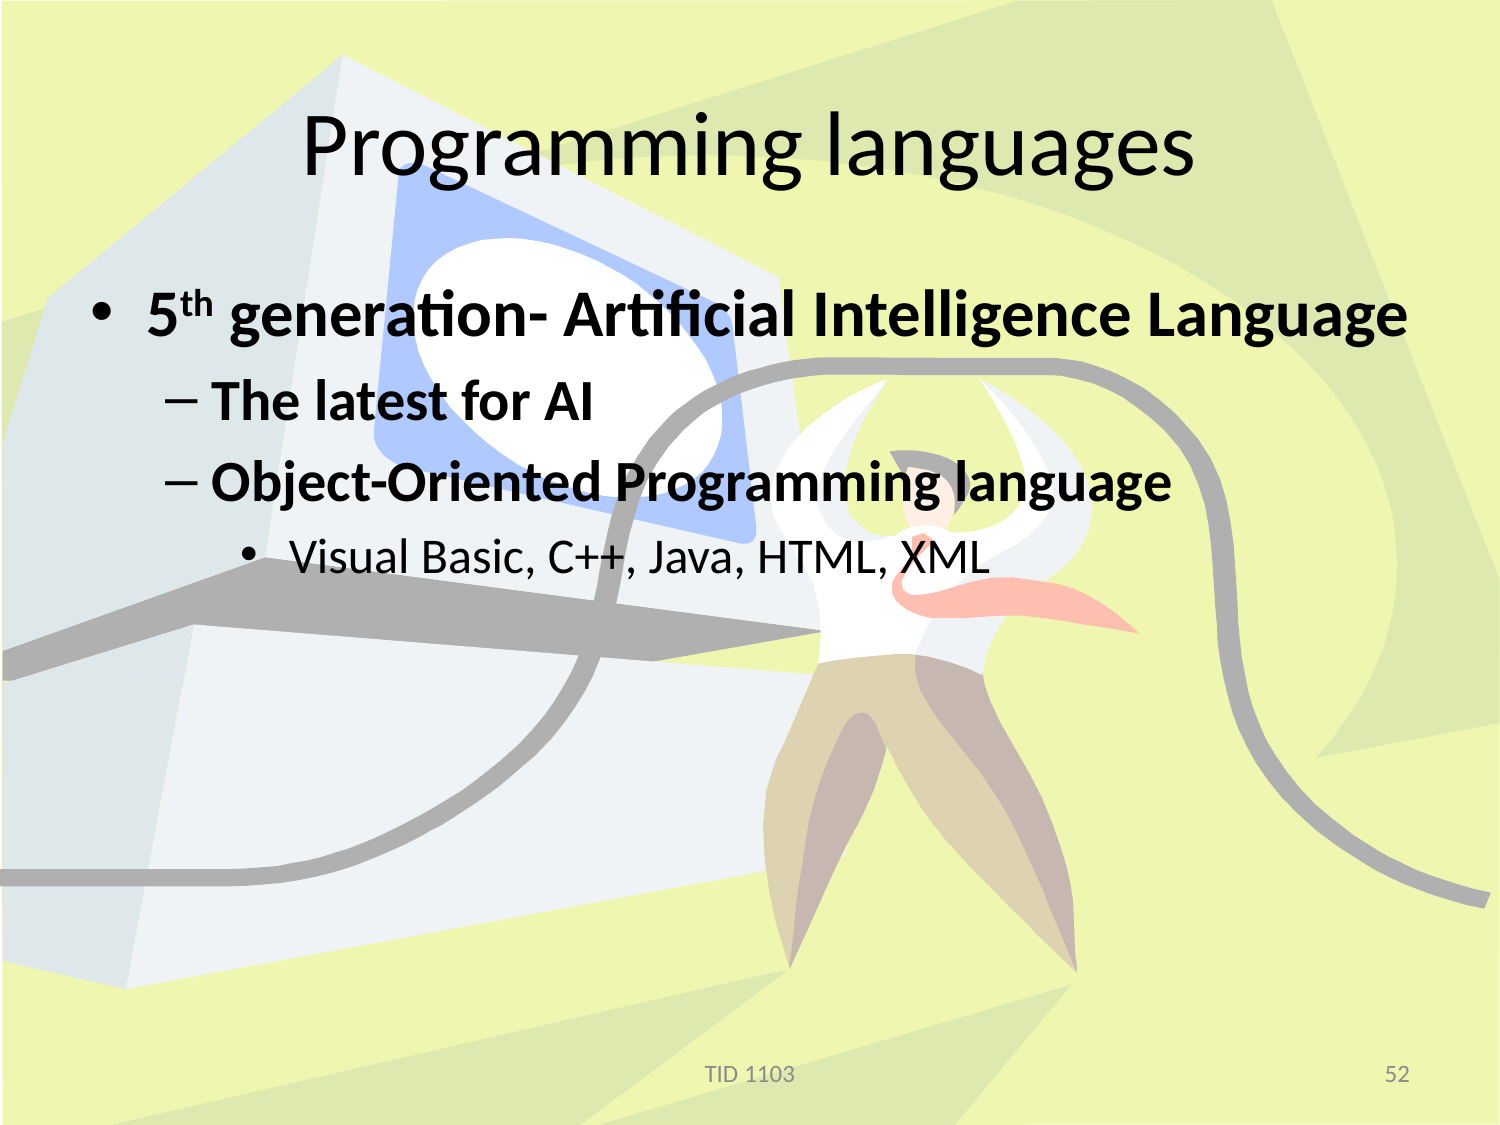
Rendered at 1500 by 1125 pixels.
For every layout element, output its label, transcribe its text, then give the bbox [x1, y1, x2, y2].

title Programming languages [75, 45, 1425, 233]
footer TID 1103 [512, 1042, 988, 1103]
list 5th generation- Artificial Intelligence Language The latest for AI Object-Oriented Programming language Visual Basic, C++, Java, HTML, XML [75, 262, 1425, 1005]
slide_number 52 [1074, 1042, 1425, 1103]
